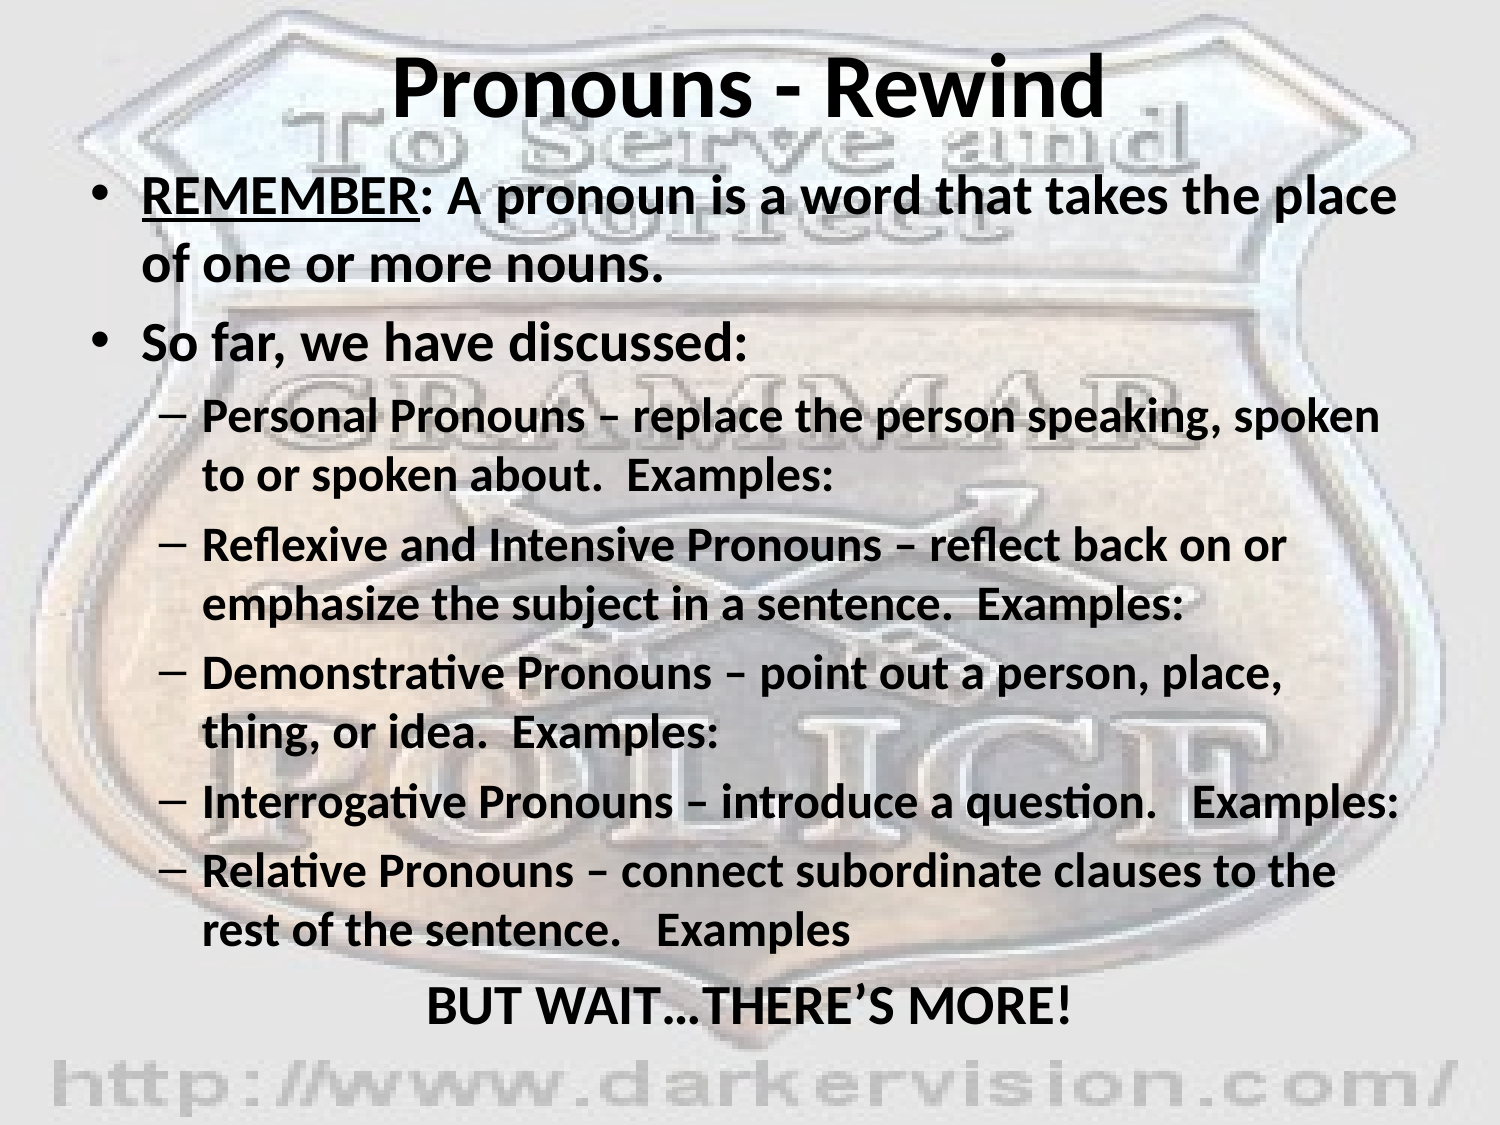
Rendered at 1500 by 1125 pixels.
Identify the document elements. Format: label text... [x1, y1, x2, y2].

title Pronouns - Rewind [75, 12, 1425, 149]
list REMEMBER: A pronoun is a word that takes the place of one or more nouns. So far, we have discussed: Personal Pronouns – replace the person speaking, spoken to or spoken about. Examples: Reflexive and Intensive Pronouns – reflect back on or emphasize the subject in a sentence. Examples: Demonstrative Pronouns – point out a person, place, thing, or idea. Examples: Interrogative Pronouns – introduce a question. Examples: Relative Pronouns – connect subordinate clauses to the rest of the sentence. Examples BUT WAIT…THERE’S MORE! [75, 149, 1425, 1088]
